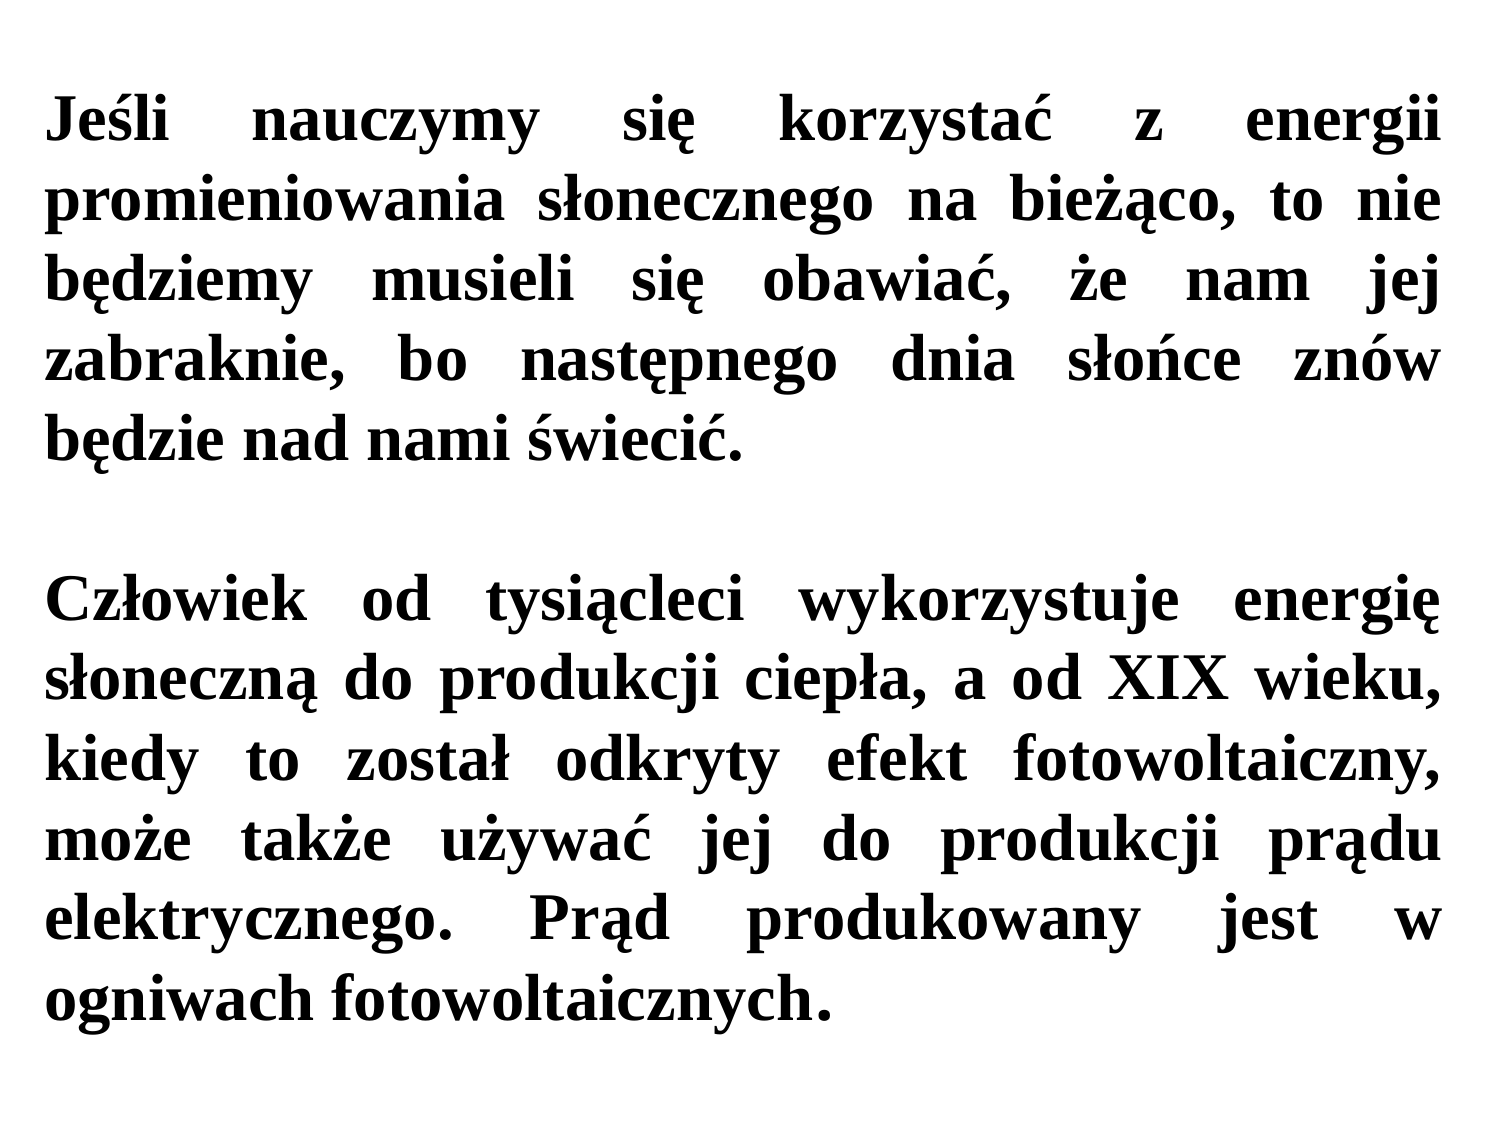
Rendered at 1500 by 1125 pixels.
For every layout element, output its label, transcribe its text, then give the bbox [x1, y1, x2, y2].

text_box Jeśli nauczymy się korzystać z energii promieniowania słonecznego na bieżąco, to nie będziemy musieli się obawiać, że nam jej zabraknie, bo następnego dnia słońce znów będzie nad nami świecić. Człowiek od tysiącleci wykorzystuje energię słoneczną do produkcji ciepła, a od XIX wieku, kiedy to został odkryty efekt fotowoltaiczny, może także używać jej do produkcji prądu elektrycznego. Prąd produkowany jest w ogniwach fotowoltaicznych. [29, 66, 1459, 1086]
